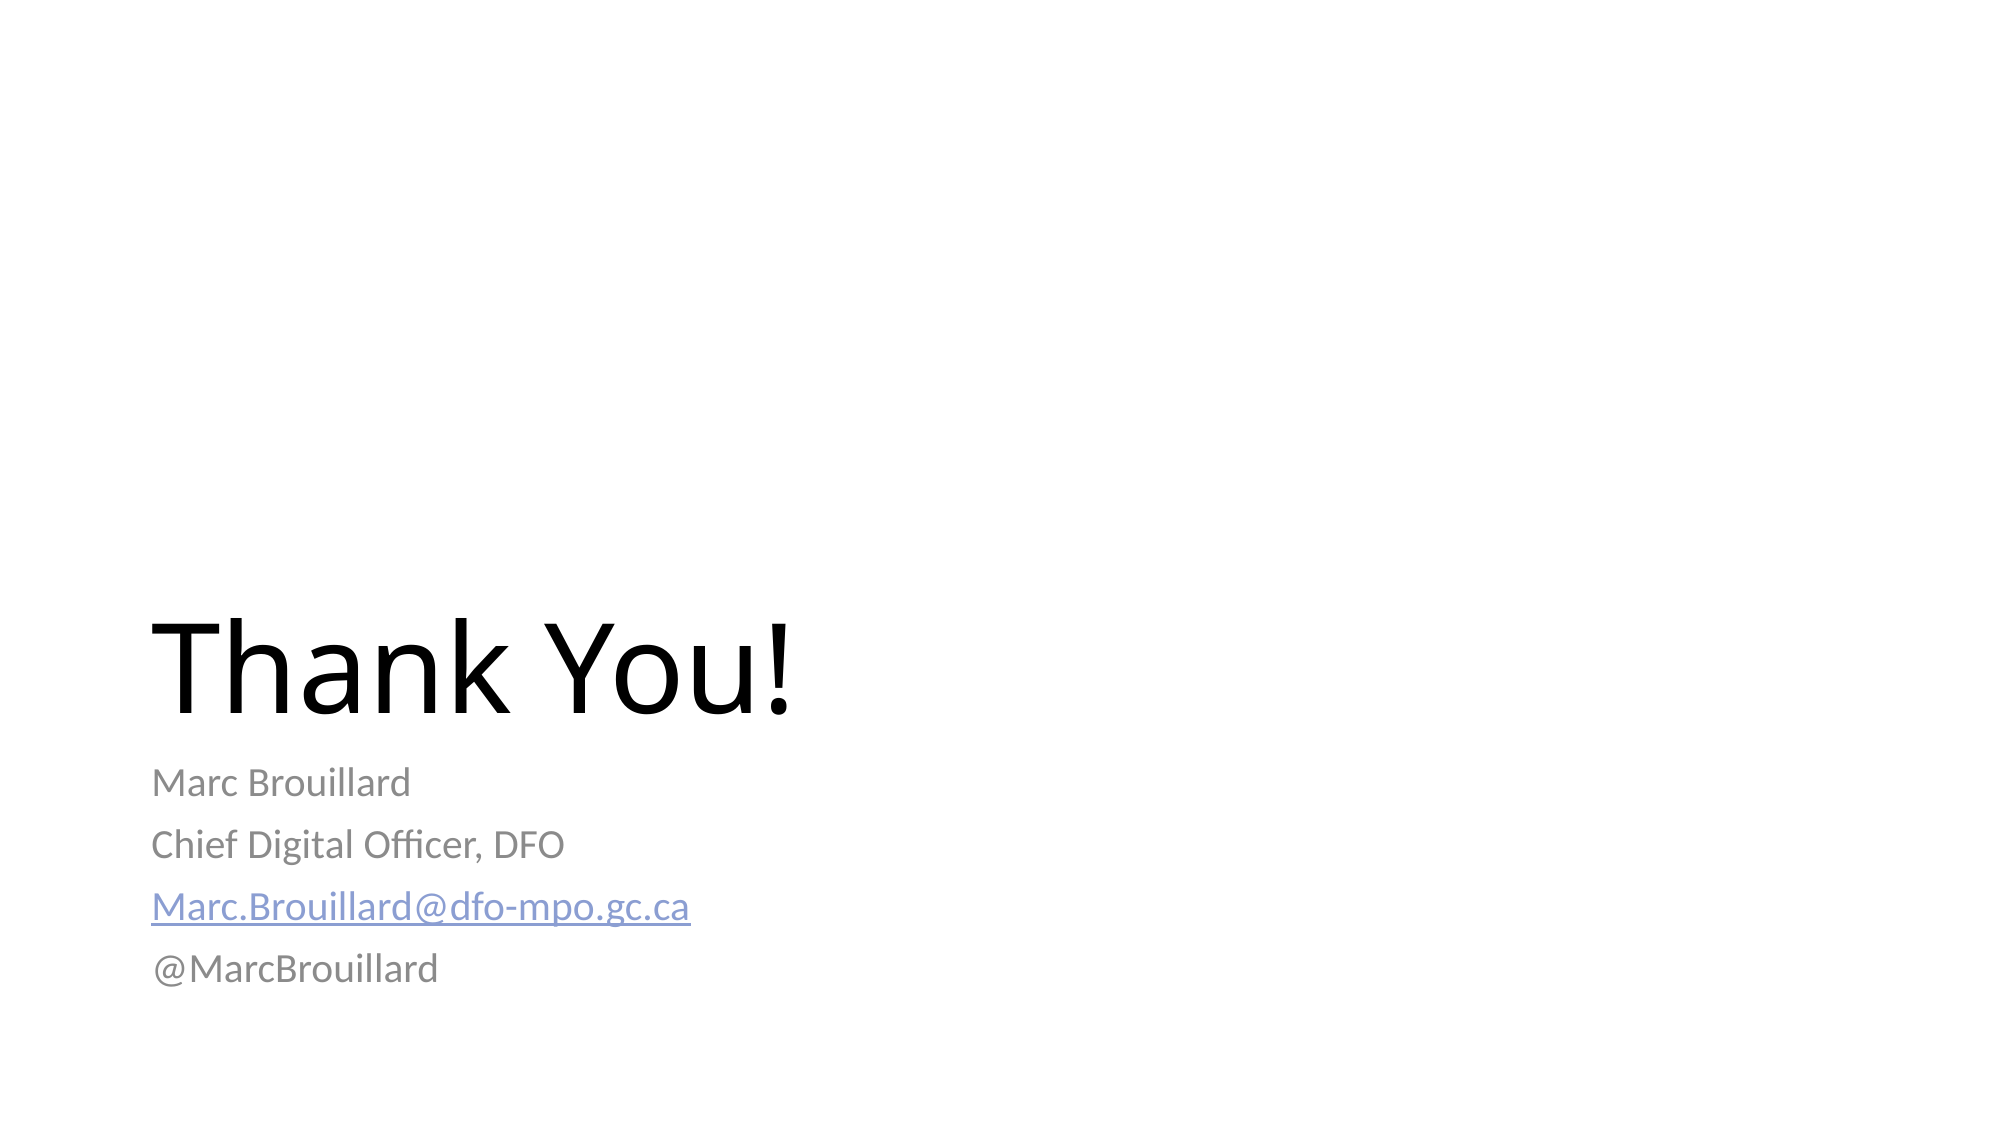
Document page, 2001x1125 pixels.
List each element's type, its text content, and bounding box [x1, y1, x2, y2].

title Thank You! [136, 280, 1862, 749]
list Marc Brouillard Chief Digital Officer, DFO Marc.Brouillard@dfo-mpo.gc.ca @MarcBrouillard [136, 752, 1862, 999]
